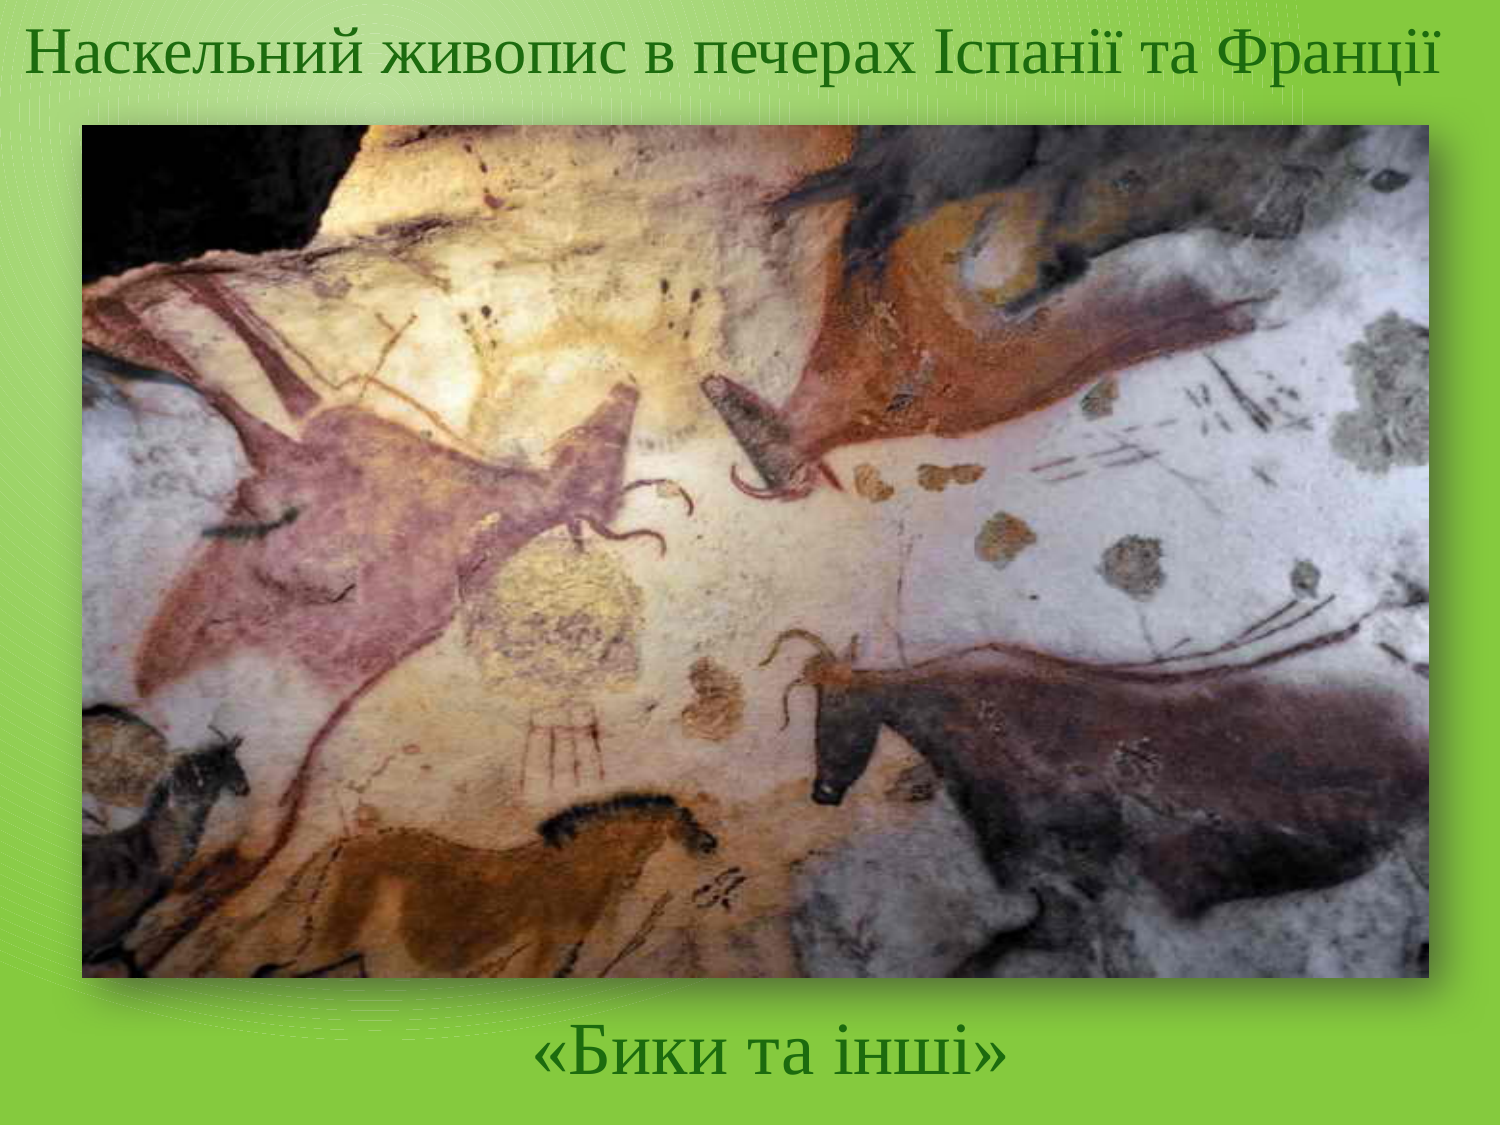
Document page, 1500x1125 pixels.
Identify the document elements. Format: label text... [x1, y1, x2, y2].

text_box «Бики та інші» [422, 992, 1079, 1097]
text_box Наскельний живопис в печерах Іспанії та Франції [0, 0, 1500, 95]
picture [81, 125, 1429, 978]
